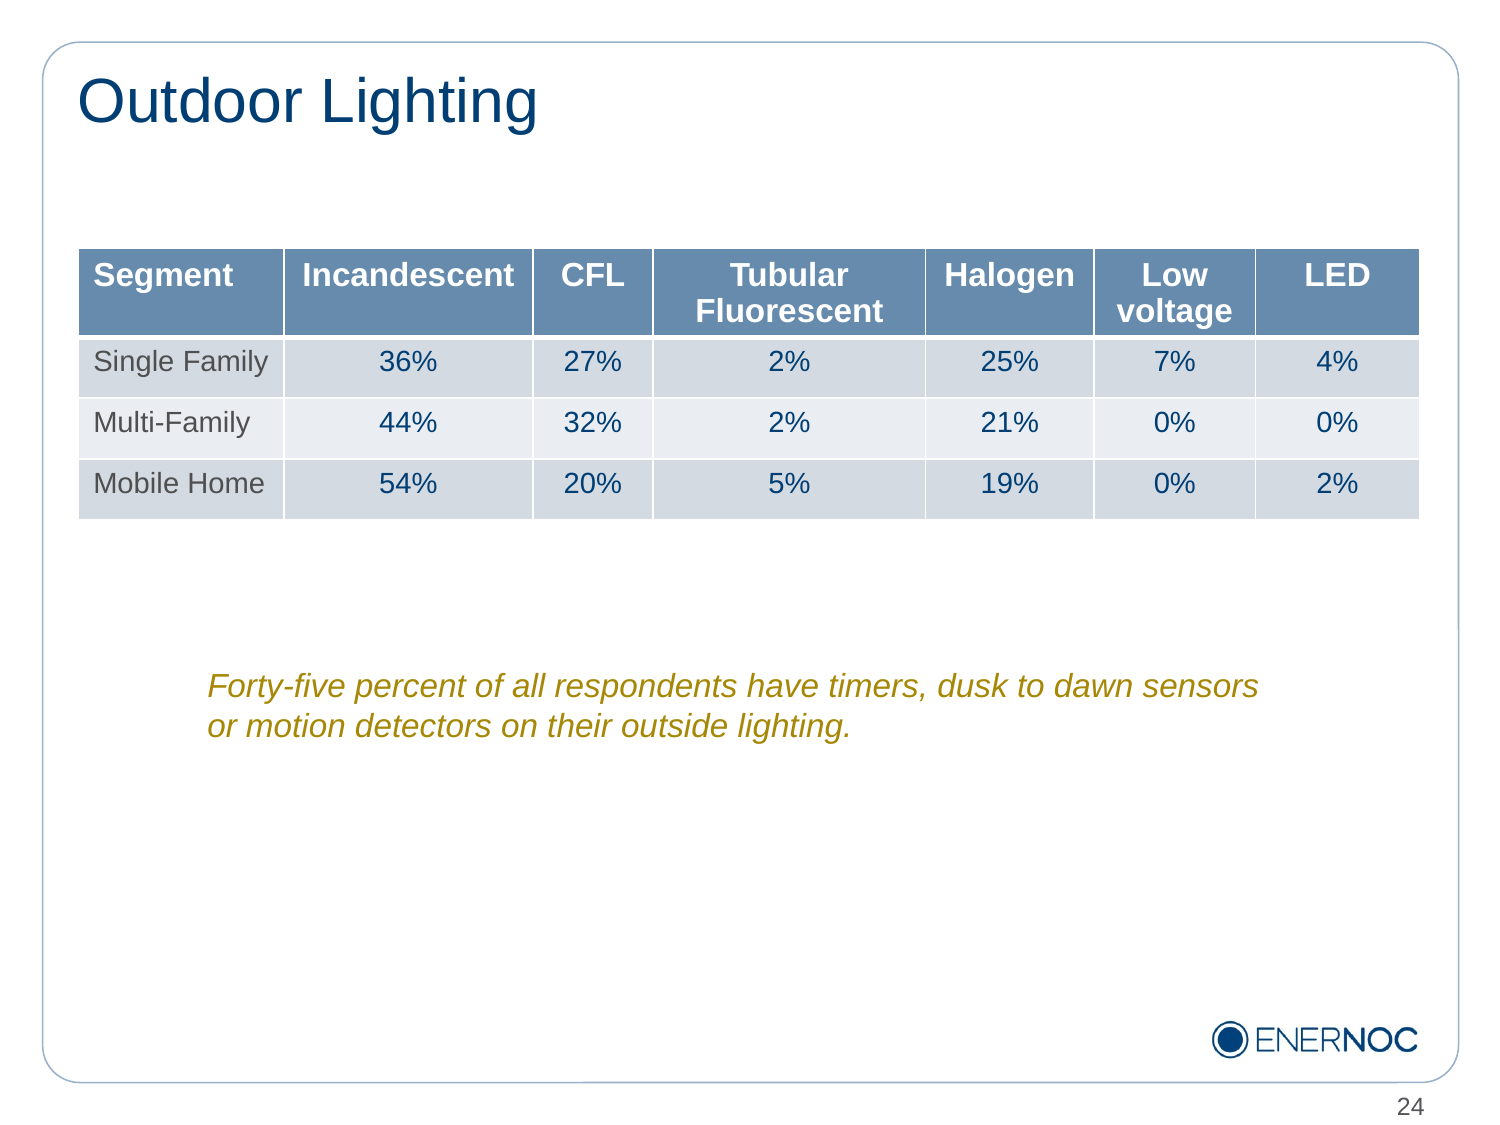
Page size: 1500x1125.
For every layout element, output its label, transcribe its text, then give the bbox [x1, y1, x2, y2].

table_cell 0% [1256, 399, 1419, 458]
table_cell 44% [285, 399, 532, 458]
table_cell 2% [654, 399, 925, 458]
table_cell 27% [534, 340, 652, 397]
table_cell 4% [1256, 340, 1419, 397]
table_cell 25% [926, 340, 1093, 397]
table_cell 32% [534, 399, 652, 458]
table_cell 5% [654, 460, 925, 519]
table_cell 0% [1095, 460, 1255, 519]
table_cell 36% [285, 340, 532, 397]
table_header LED [1256, 249, 1419, 335]
table_cell 19% [926, 460, 1093, 519]
table_cell 21% [926, 399, 1093, 458]
table_header CFL [534, 249, 652, 335]
table_cell Single Family [79, 340, 283, 397]
table_header Halogen [926, 249, 1093, 335]
table_cell 7% [1095, 340, 1255, 397]
table_cell 2% [1256, 460, 1419, 519]
table_cell Mobile Home [79, 460, 283, 519]
table_cell 2% [654, 340, 925, 397]
table_header Tubular Fluorescent [654, 249, 925, 335]
table_header Segment [79, 249, 283, 335]
table_header Incandescent [285, 249, 532, 335]
table_cell 0% [1095, 399, 1255, 458]
table_cell 20% [534, 460, 652, 519]
title Outdoor Lighting [77, 59, 1407, 144]
text_box Forty-five percent of all respondents have timers, dusk to dawn sensors or motion detectors on their outside lighting. [192, 656, 1291, 752]
picture [1204, 1016, 1421, 1061]
table_header Low voltage [1095, 249, 1255, 335]
table_cell Multi-Family [79, 399, 283, 458]
table_cell 54% [285, 460, 532, 519]
